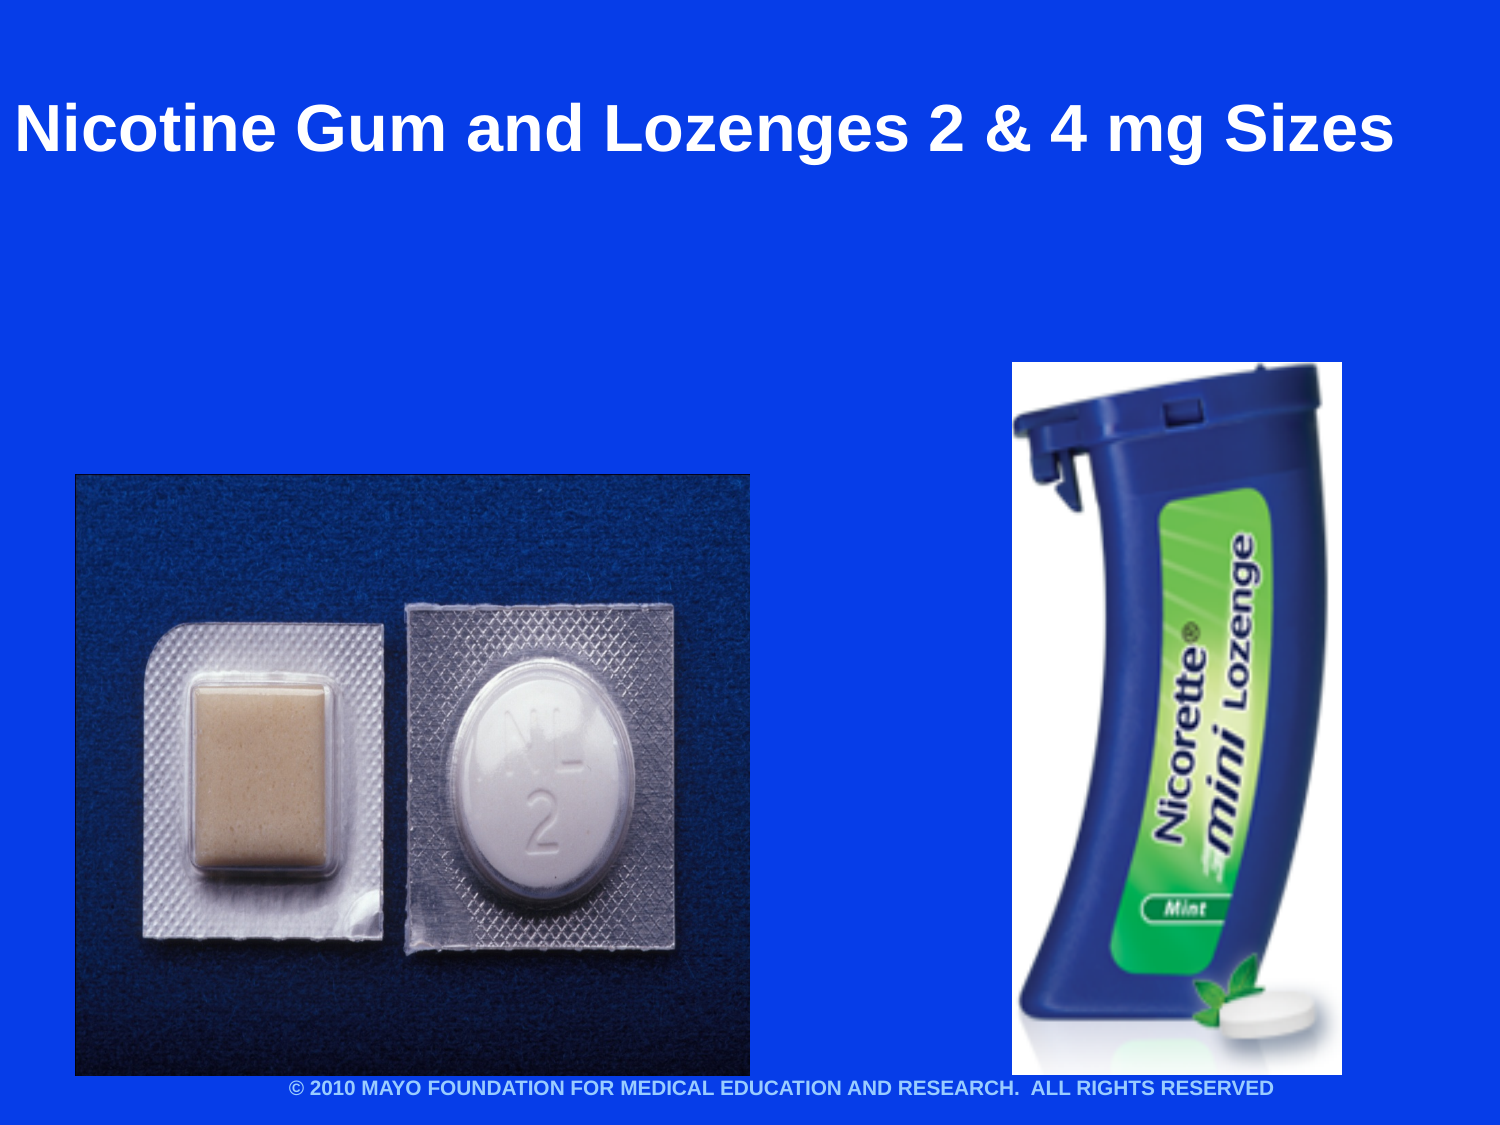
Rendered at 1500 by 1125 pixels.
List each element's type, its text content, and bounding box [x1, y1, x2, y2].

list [1012, 362, 1342, 1076]
picture [74, 474, 751, 1077]
text_box Nicotine Gum and Lozenges 2 & 4 mg Sizes [0, 77, 1500, 173]
footer © 2010 MAYO FOUNDATION FOR MEDICAL EDUCATION AND RESEARCH. ALL RIGHTS RESERVED [99, 1074, 1463, 1101]
